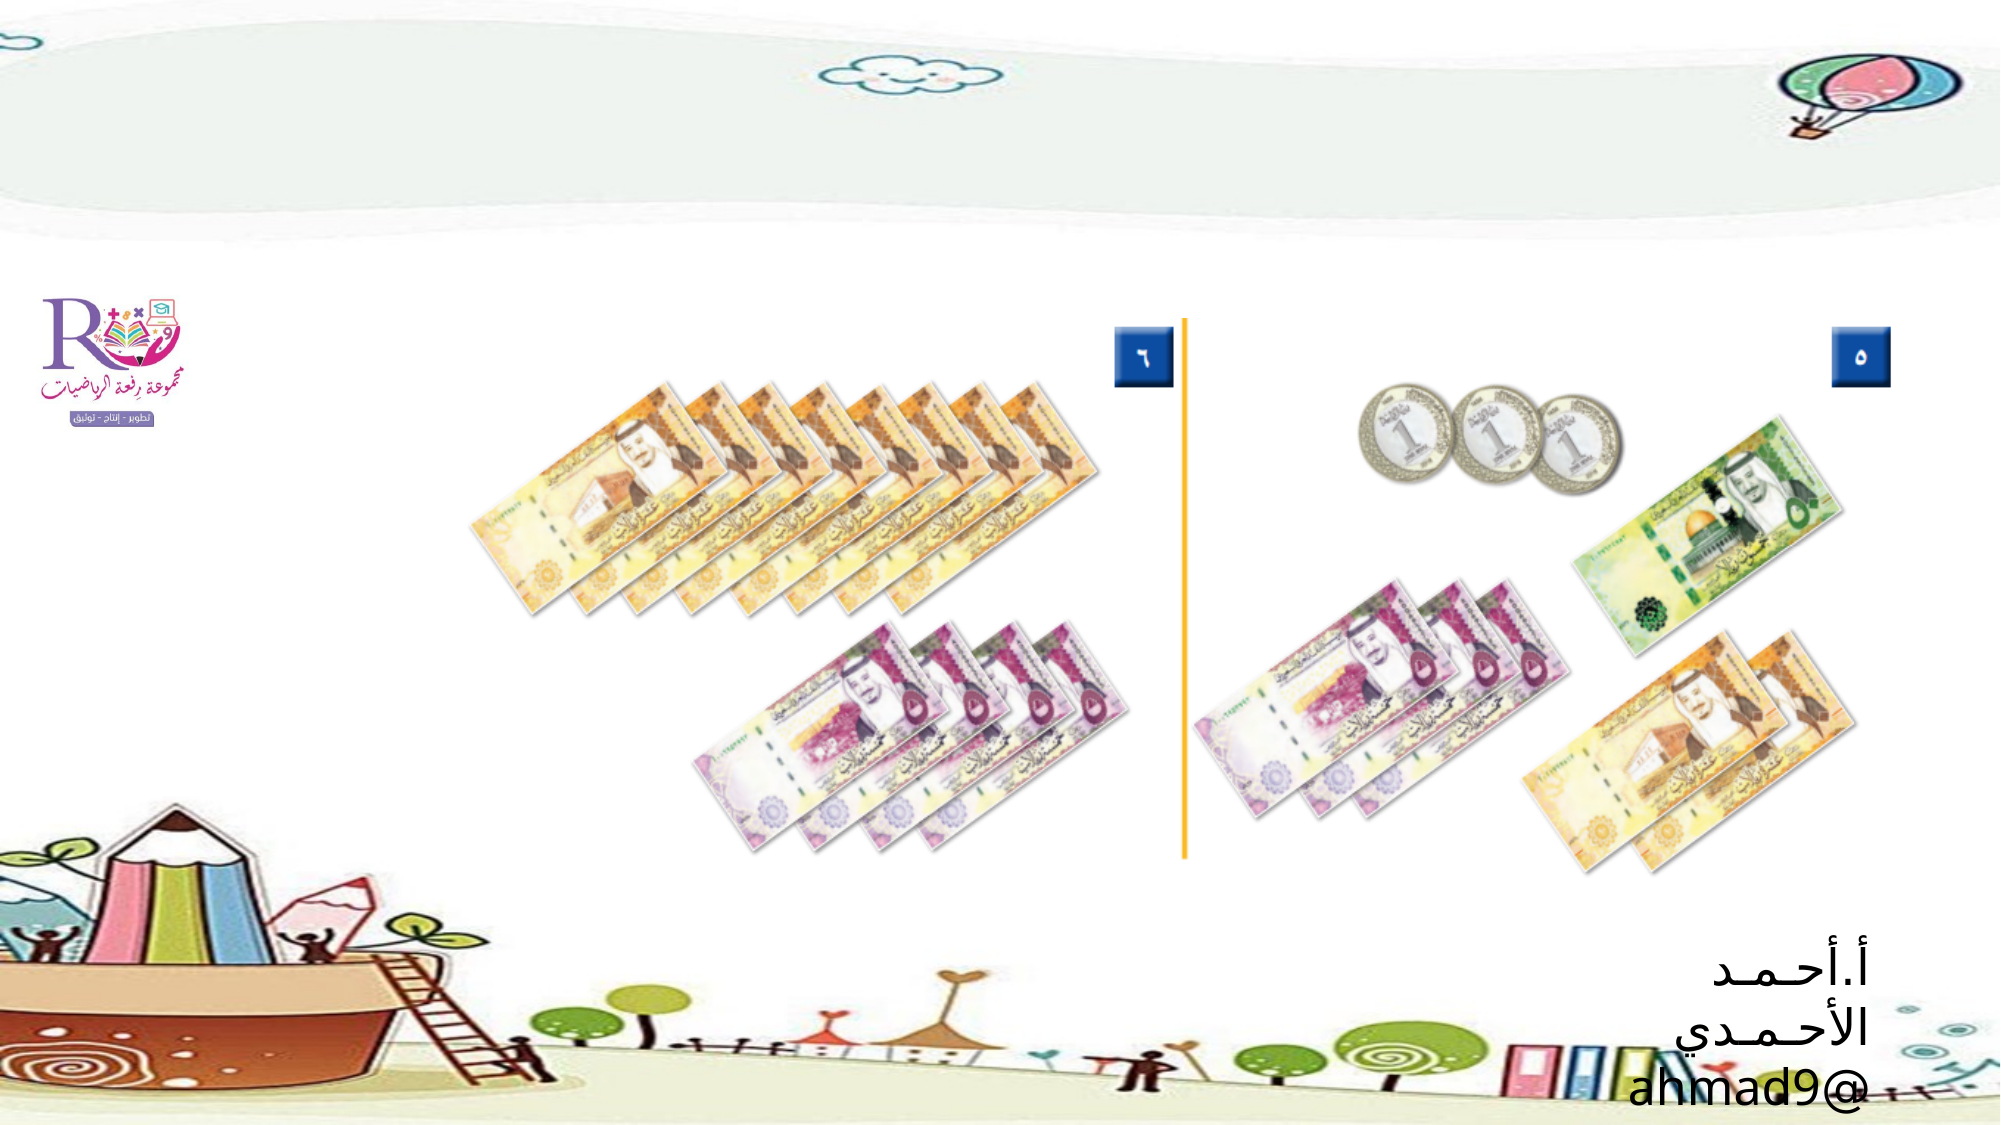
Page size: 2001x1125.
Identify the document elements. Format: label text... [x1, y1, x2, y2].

picture [0, 0, 2001, 1125]
text_box أ.أحـمـد الأحـمـدي @ahmad9963 [1600, 927, 1886, 1125]
